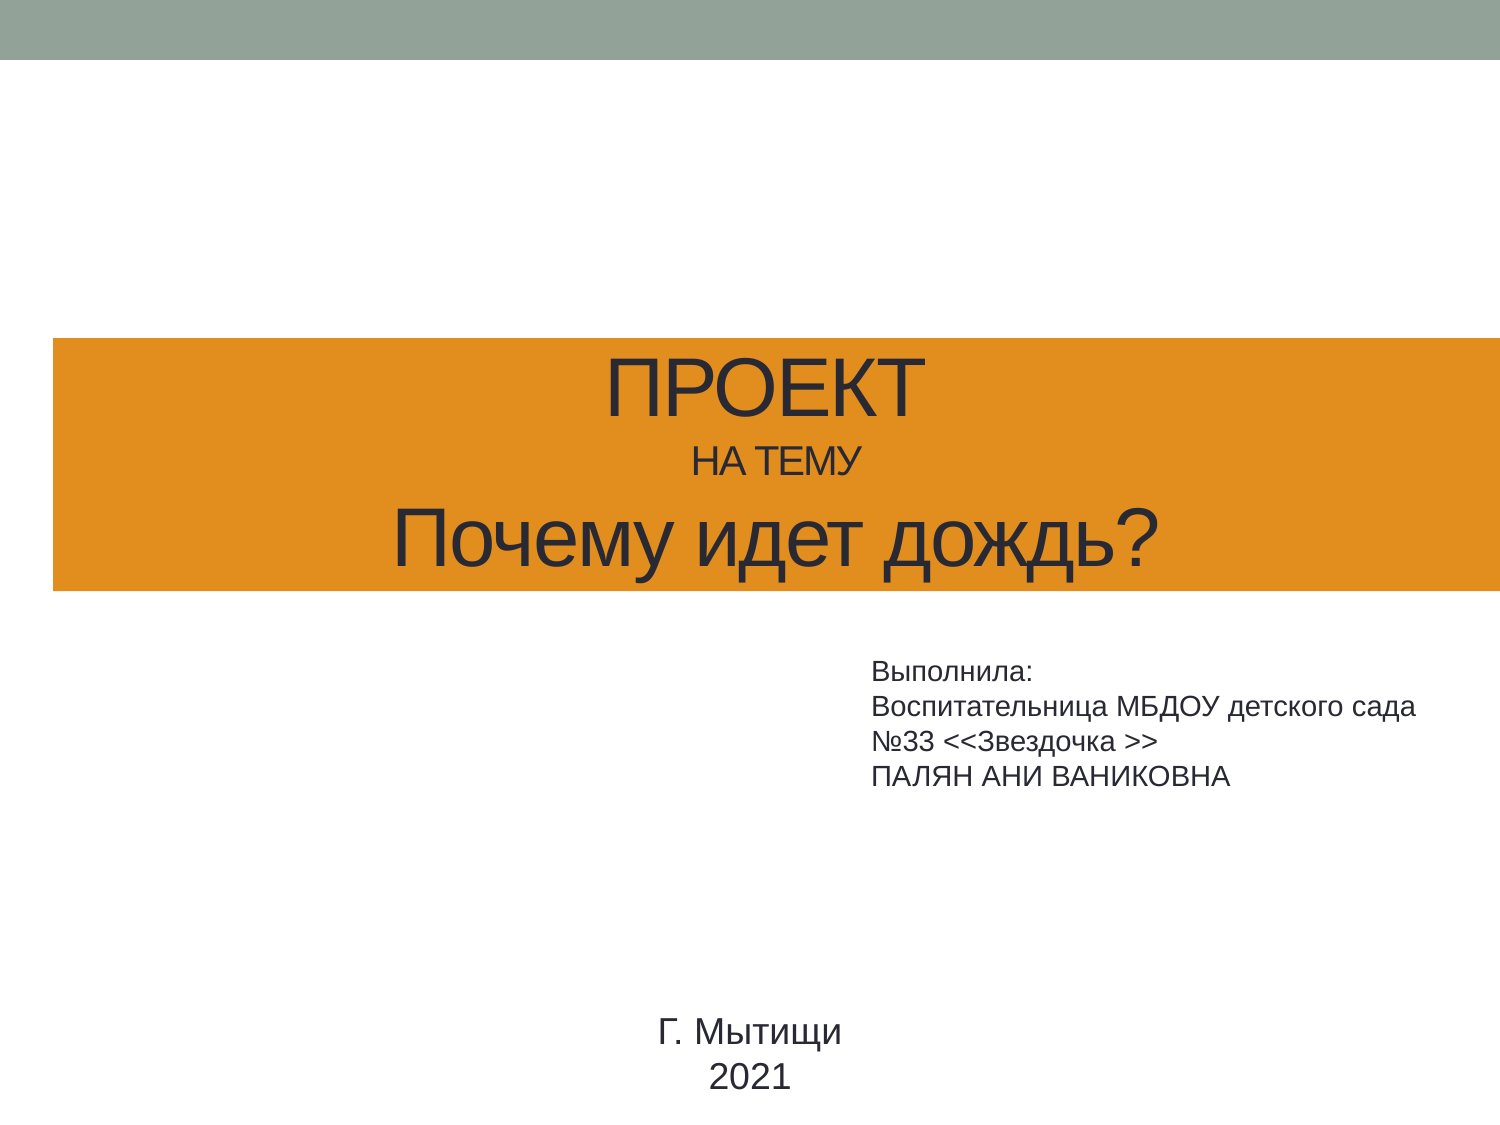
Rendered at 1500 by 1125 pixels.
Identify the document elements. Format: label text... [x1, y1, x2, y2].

title Проект на тему Почему идет дождь? [53, 338, 1500, 592]
text_box Выполнила: Воспитательница МБДОУ детского сада №33 <<Звездочка >> ПАЛЯН АНИ ВАНИКОВНА [856, 645, 1500, 800]
text_box Г. Мытищи 2021 [0, 999, 1500, 1105]
